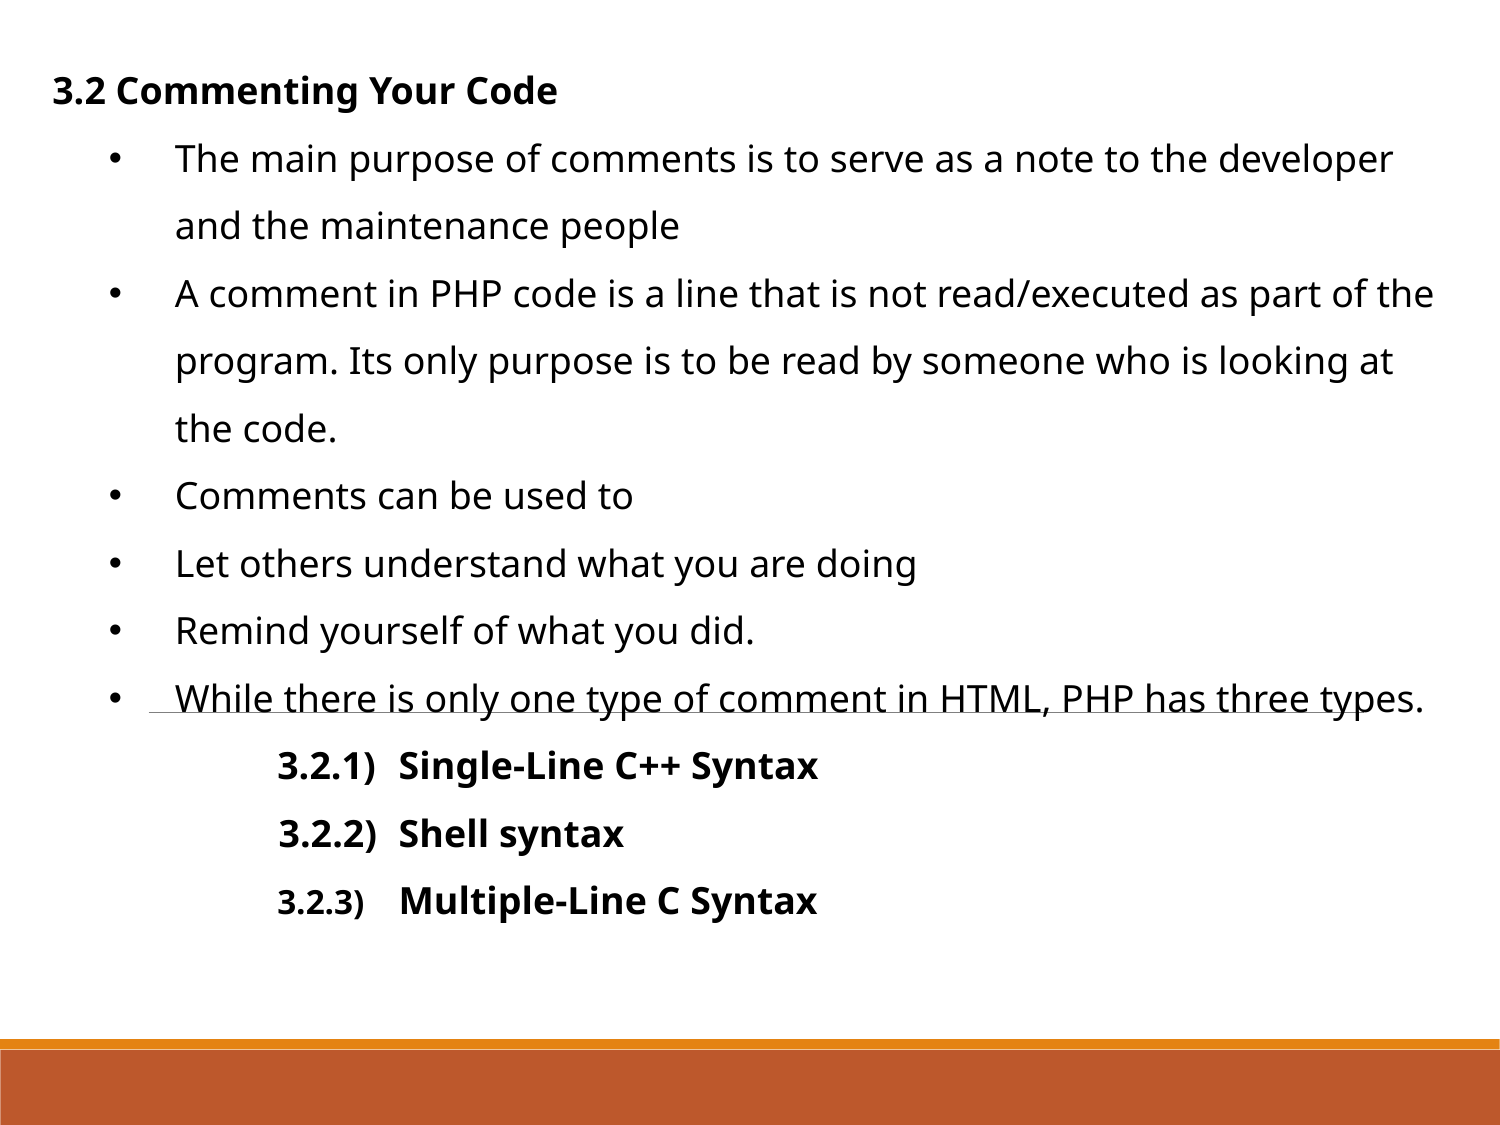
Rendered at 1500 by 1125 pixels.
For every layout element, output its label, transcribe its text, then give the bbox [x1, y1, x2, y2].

text_box 3.2 Commenting Your Code The main purpose of comments is to serve as a note to the developer and the maintenance people A comment in PHP code is a line that is not read/executed as part of the program. Its only purpose is to be read by someone who is looking at the code. Comments can be used to Let others understand what you are doing Remind yourself of what you did. While there is only one type of comment in HTML, PHP has three types. 3.2.1) Single-Line C++ Syntax 3.2.2) Shell syntax 3.2.3) Multiple-Line C Syntax [37, 37, 1463, 930]
